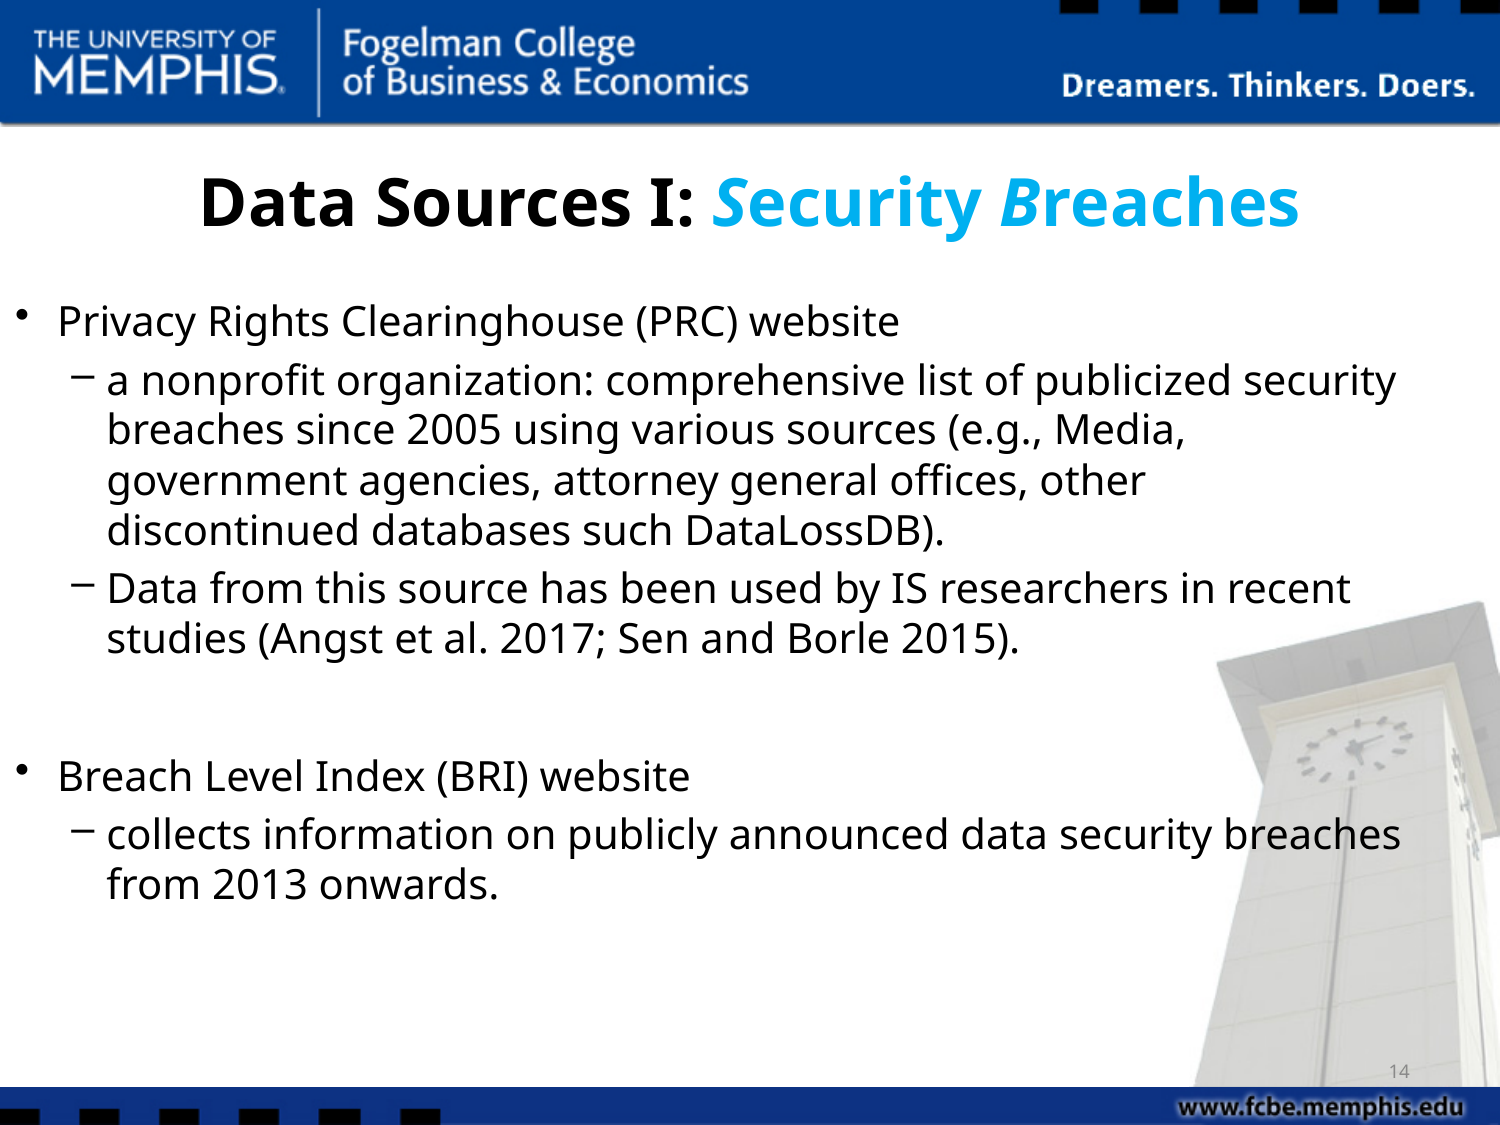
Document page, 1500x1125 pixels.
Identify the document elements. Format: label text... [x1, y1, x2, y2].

picture [0, 598, 1500, 1125]
title Data Sources I: Security Breaches [0, 125, 1500, 275]
picture [0, 0, 1500, 125]
list Privacy Rights Clearinghouse (PRC) website a nonprofit organization: comprehensive list of publicized security breaches since 2005 using various sources (e.g., Media, government agencies, attorney general offices, other discontinued databases such DataLossDB). Data from this source has been used by IS researchers in recent studies (Angst et al. 2017; Sen and Borle 2015). Breach Level Index (BRI) website collects information on publicly announced data security breaches from 2013 onwards. [0, 287, 1425, 1088]
slide_number 14 [1074, 1042, 1425, 1103]
